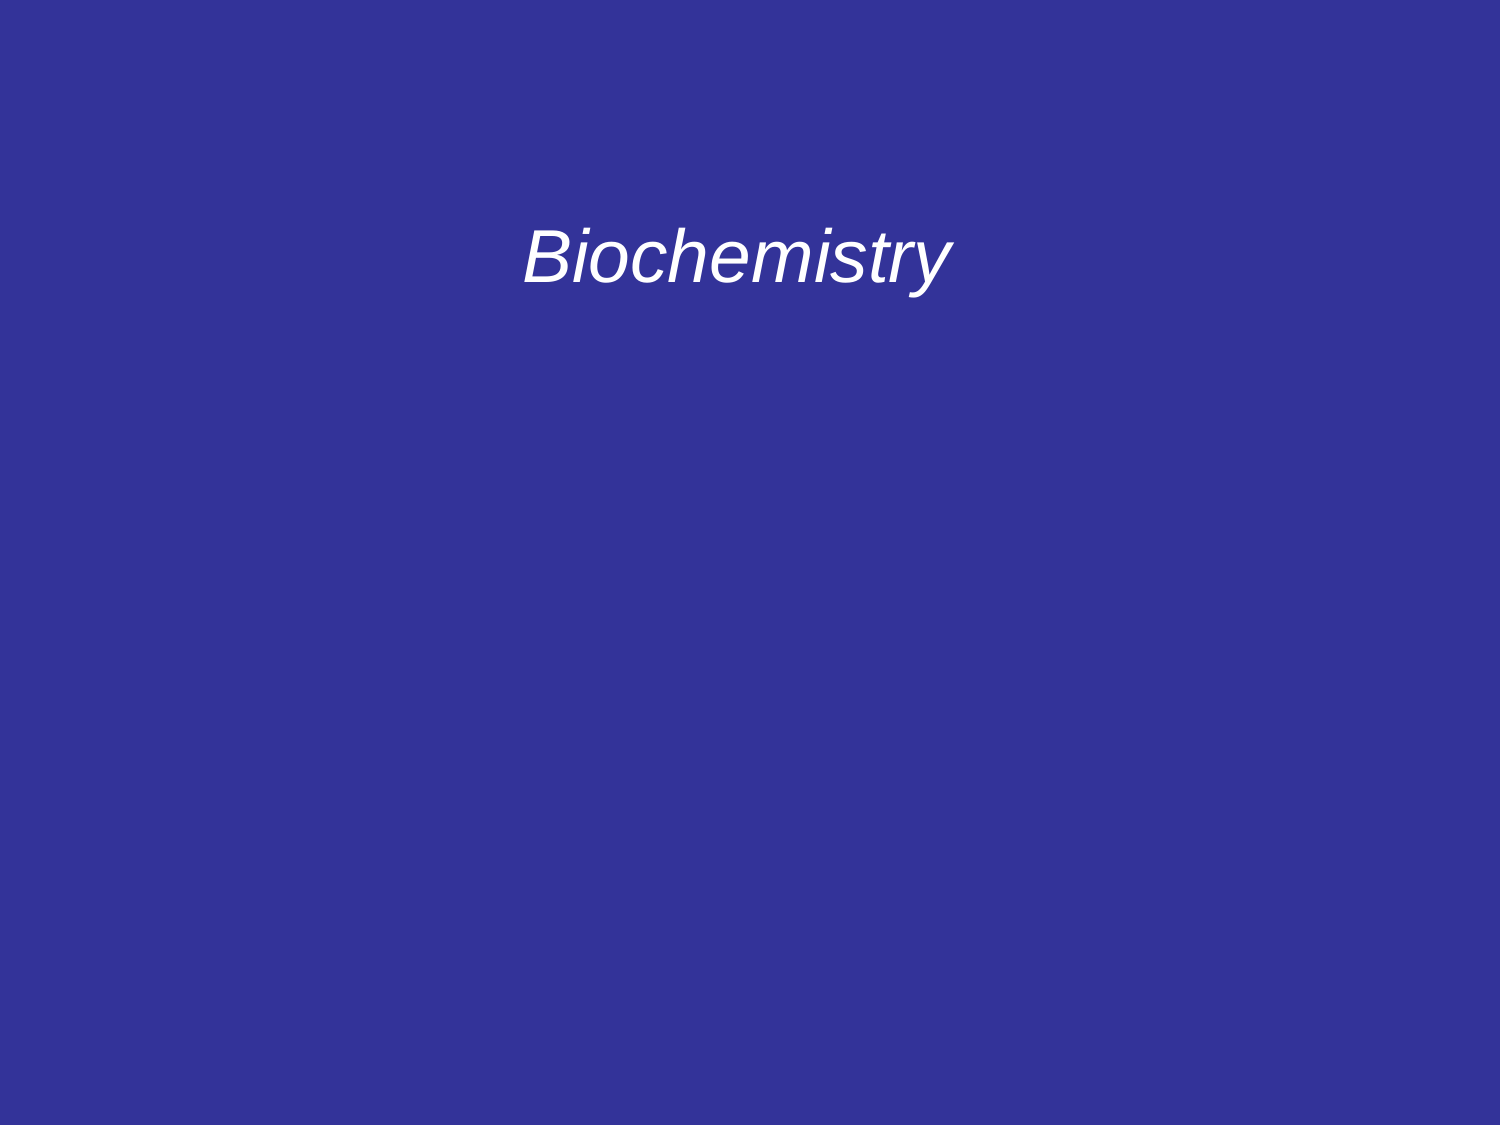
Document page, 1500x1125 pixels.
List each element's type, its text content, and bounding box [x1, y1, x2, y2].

text_box Biochemistry [507, 199, 967, 305]
